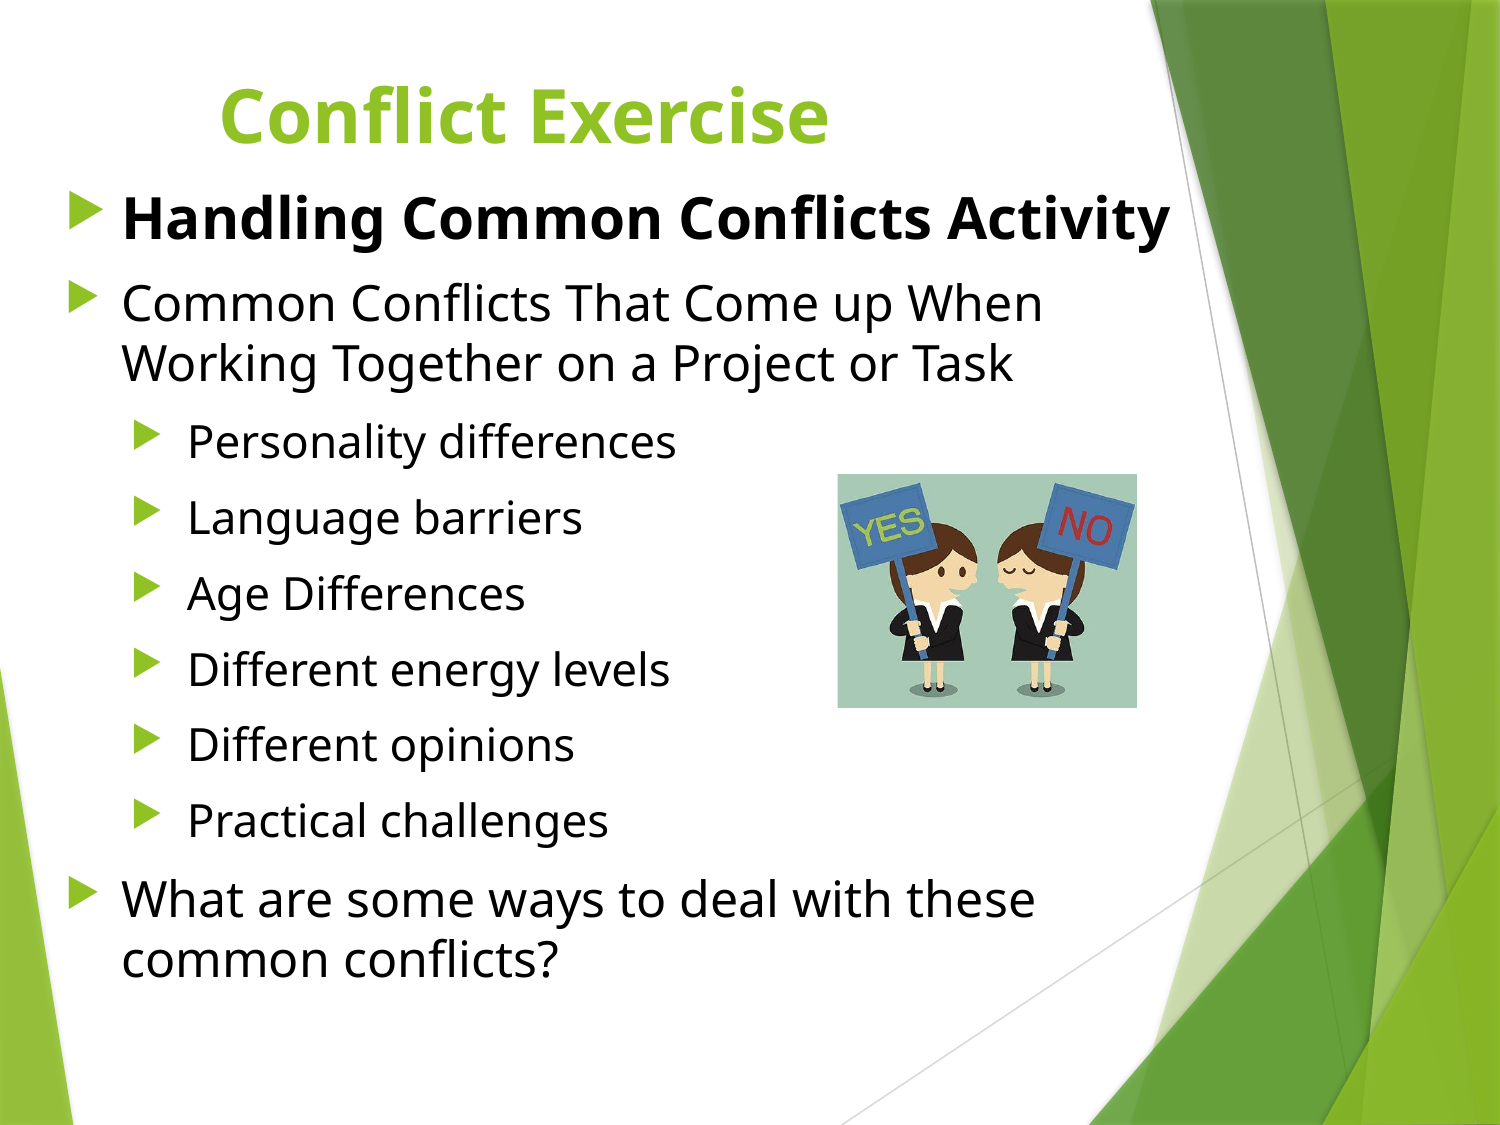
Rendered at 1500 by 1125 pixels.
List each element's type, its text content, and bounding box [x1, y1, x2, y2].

title Conflict Exercise [75, 61, 1113, 173]
list Handling Common Conflicts Activity Common Conflicts That Come up When Working Together on a Project or Task Personality differences Language barriers Age Differences Different energy levels Different opinions Practical challenges What are some ways to deal with these common conflicts? [50, 173, 1225, 1000]
picture [836, 474, 1138, 708]
